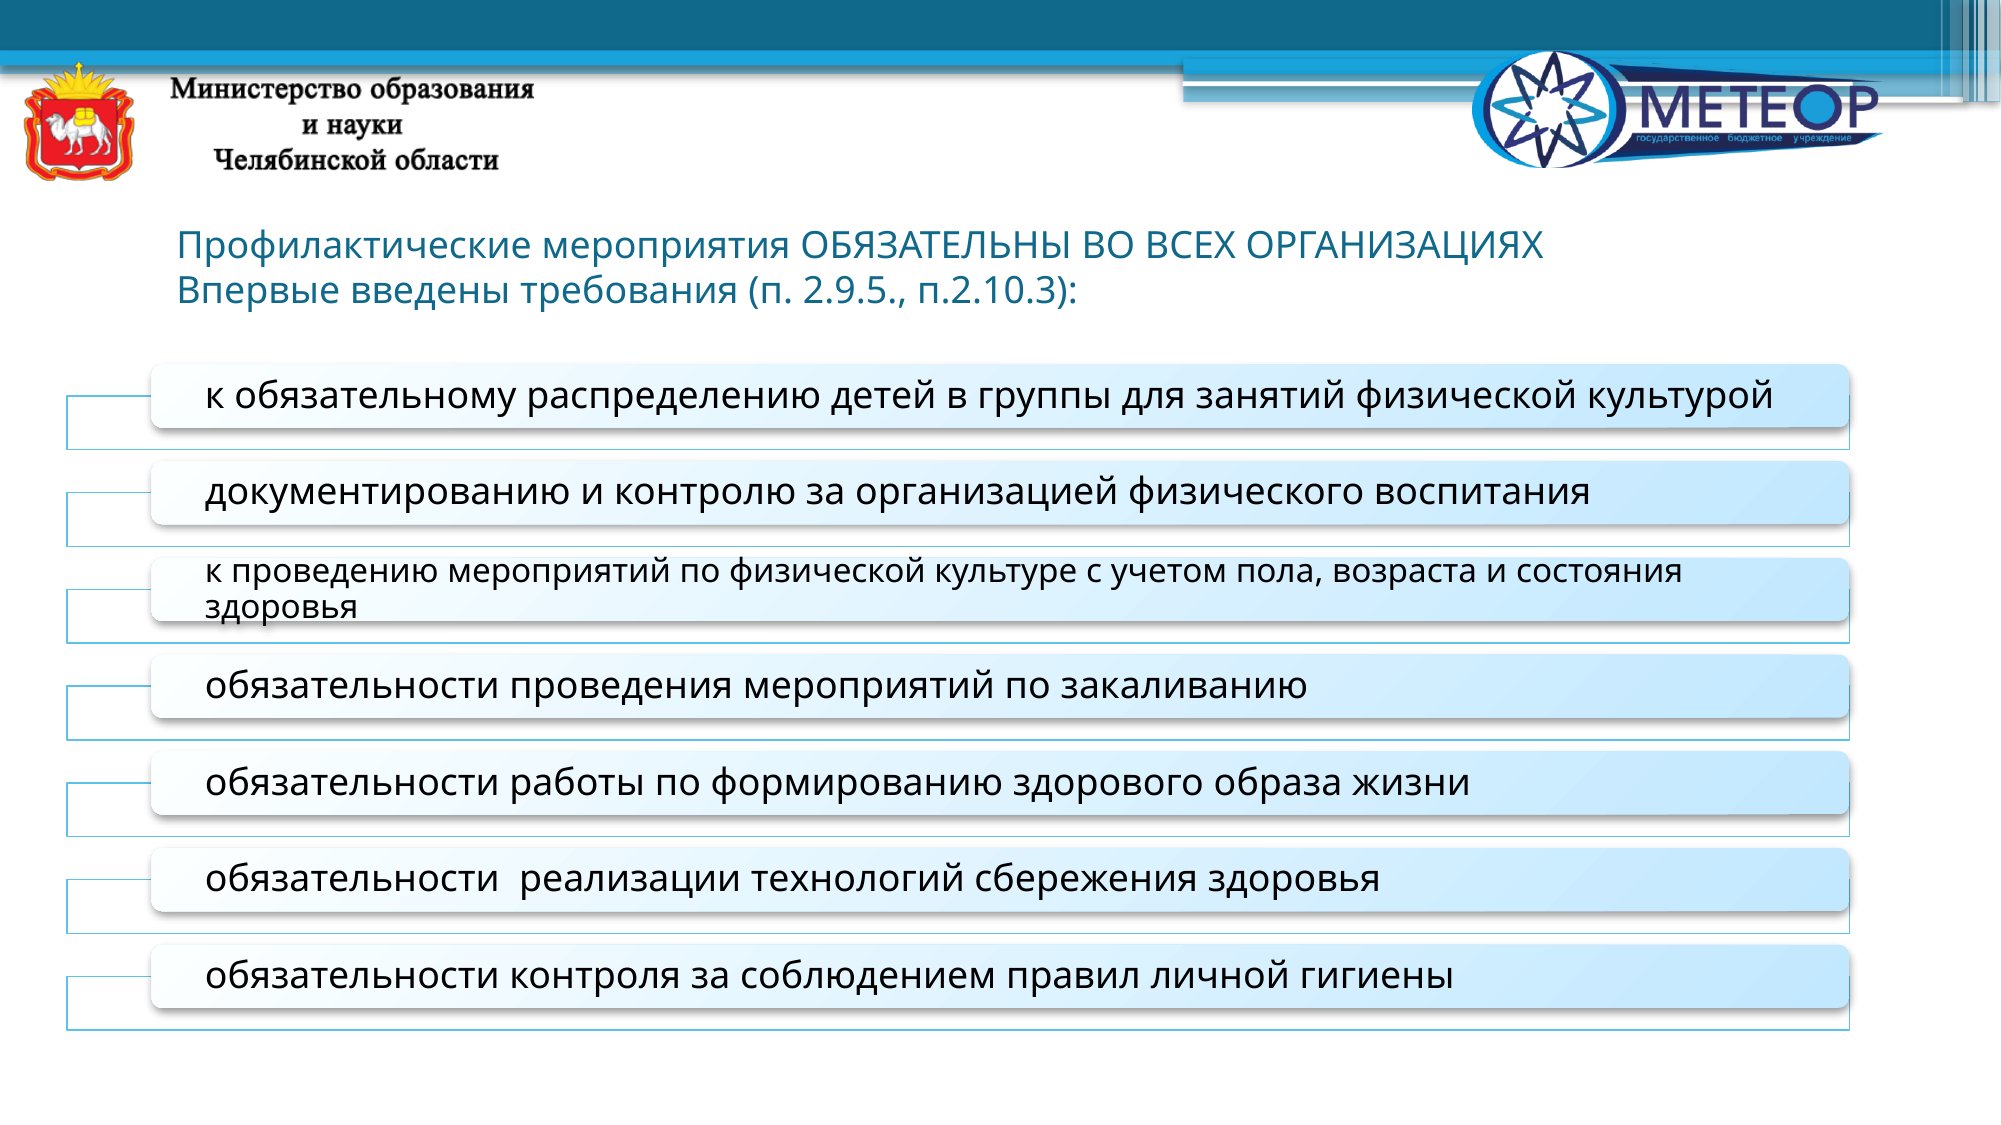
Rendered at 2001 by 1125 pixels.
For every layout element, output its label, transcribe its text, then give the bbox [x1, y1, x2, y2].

picture [1472, 119, 1530, 168]
picture [1472, 51, 1529, 100]
title Профилактические мероприятия ОБЯЗАТЕЛЬНЫ ВО ВСЕХ ОРГАНИЗАЦИЯХ Впервые введены требования (п. 2.9.5., п.2.10.3): [161, 205, 1962, 327]
picture [0, 61, 591, 193]
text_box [66, 339, 1850, 1056]
picture [1484, 51, 1883, 168]
